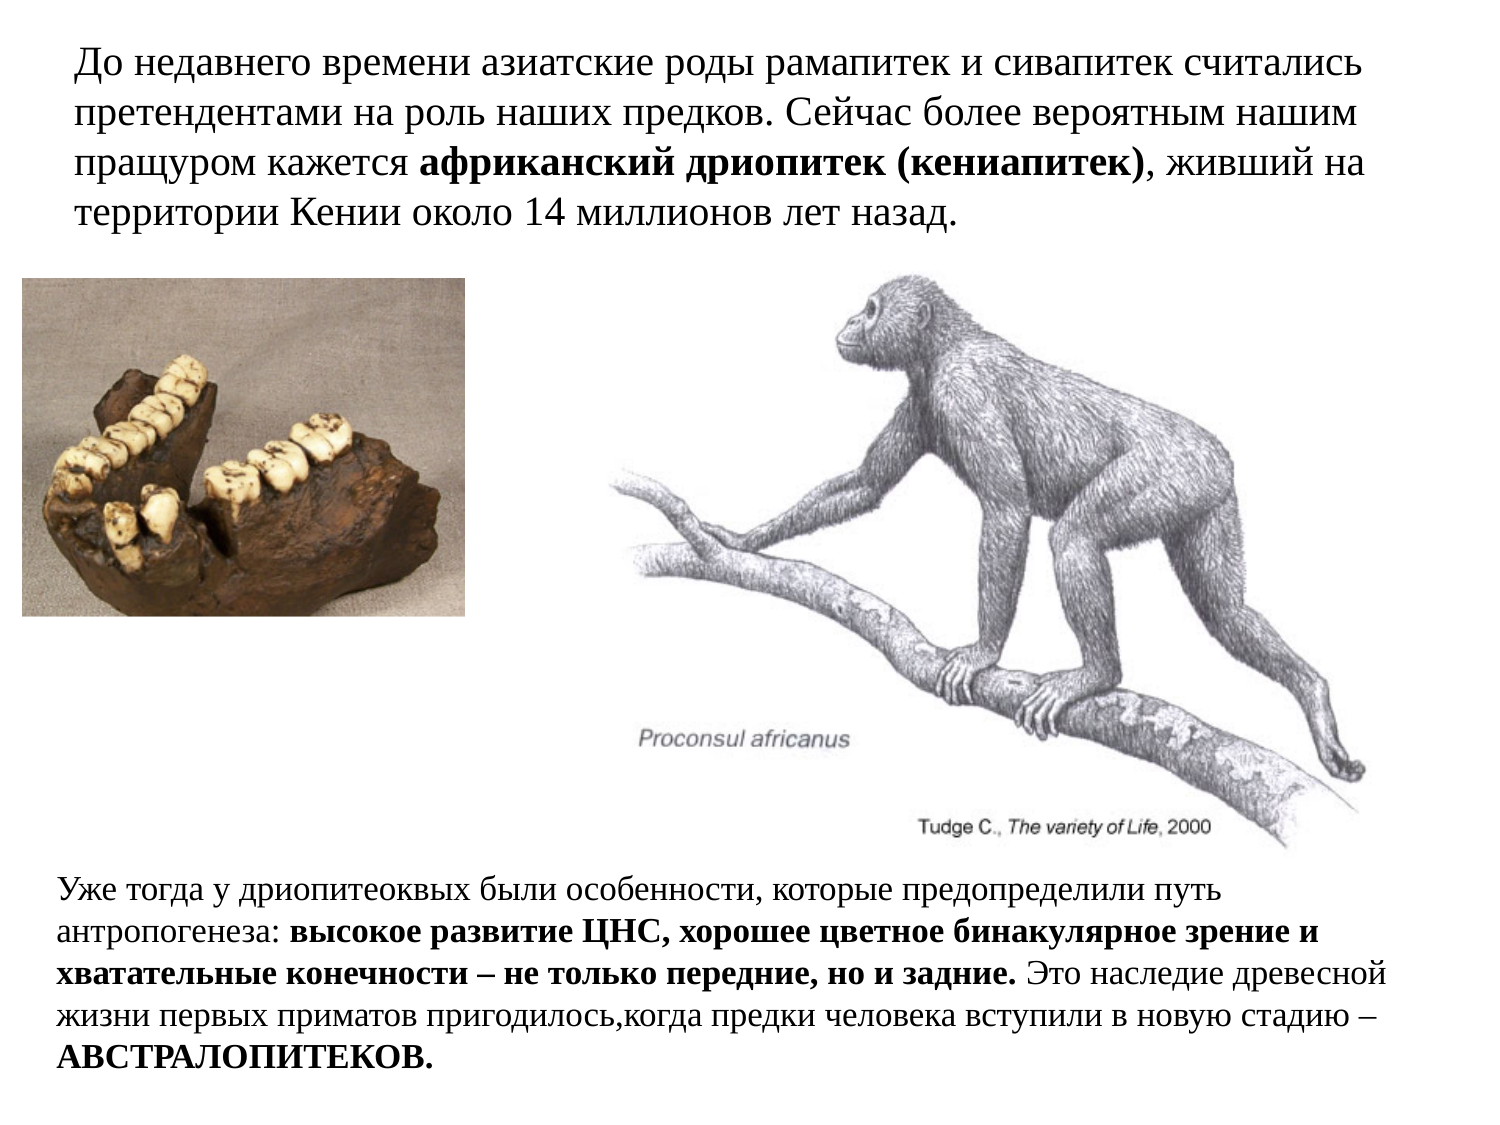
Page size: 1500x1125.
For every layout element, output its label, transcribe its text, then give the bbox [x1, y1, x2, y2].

picture [596, 259, 1411, 858]
list До недавнего времени азиатские роды рамапитек и сивапитек считались претендентами на роль наших предков. Сейчас более вероятным нашим пращуром кажется африканский дриопитек (кениапитек), живший на территории Кении около 14 миллионов лет назад. [59, 26, 1447, 256]
picture [22, 278, 465, 722]
text_box Уже тогда у дриопитеоквых были особенности, которые предопределили путь антропогенеза: высокое развитие ЦНС, хорошее цветное бинакулярное зрение и хватательные конечности – не только передние, но и задние. Это наследие древесной жизни первых приматов пригодилось,когда предки человека вступили в новую стадию – АВСТРАЛОПИТЕКОВ. [41, 857, 1430, 1087]
